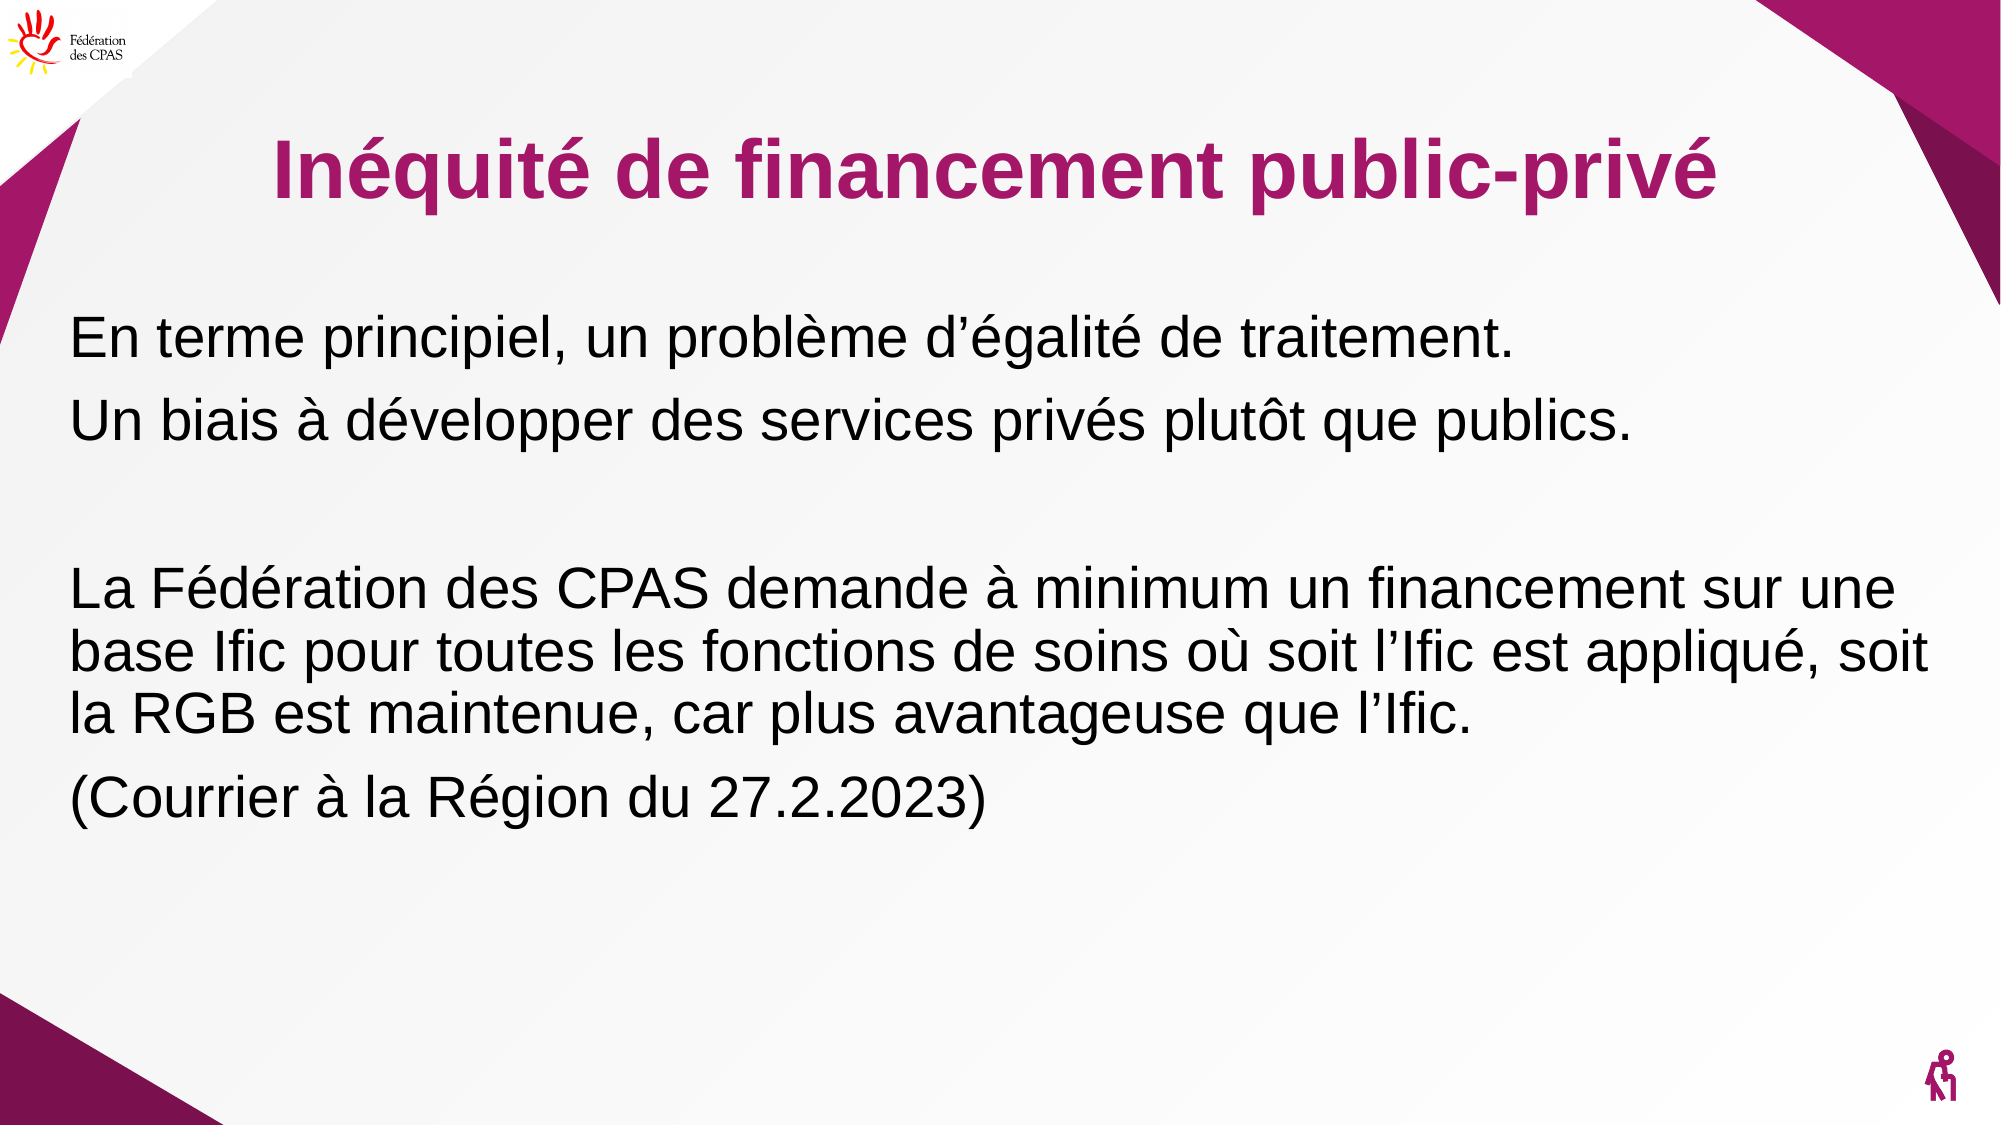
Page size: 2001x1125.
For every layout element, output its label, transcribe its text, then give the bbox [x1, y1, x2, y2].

picture [6, 8, 132, 78]
picture [1878, 1013, 2001, 1125]
list En terme principiel, un problème d’égalité de traitement. Un biais à développer des services privés plutôt que publics. La Fédération des CPAS demande à minimum un financement sur une base Ific pour toutes les fonctions de soins où soit l’Ific est appliqué, soit la RGB est maintenue, car plus avantageuse que l’Ific. (Courrier à la Région du 27.2.2023) [54, 299, 1950, 1014]
title Inéquité de financement public-privé [151, 63, 1842, 281]
